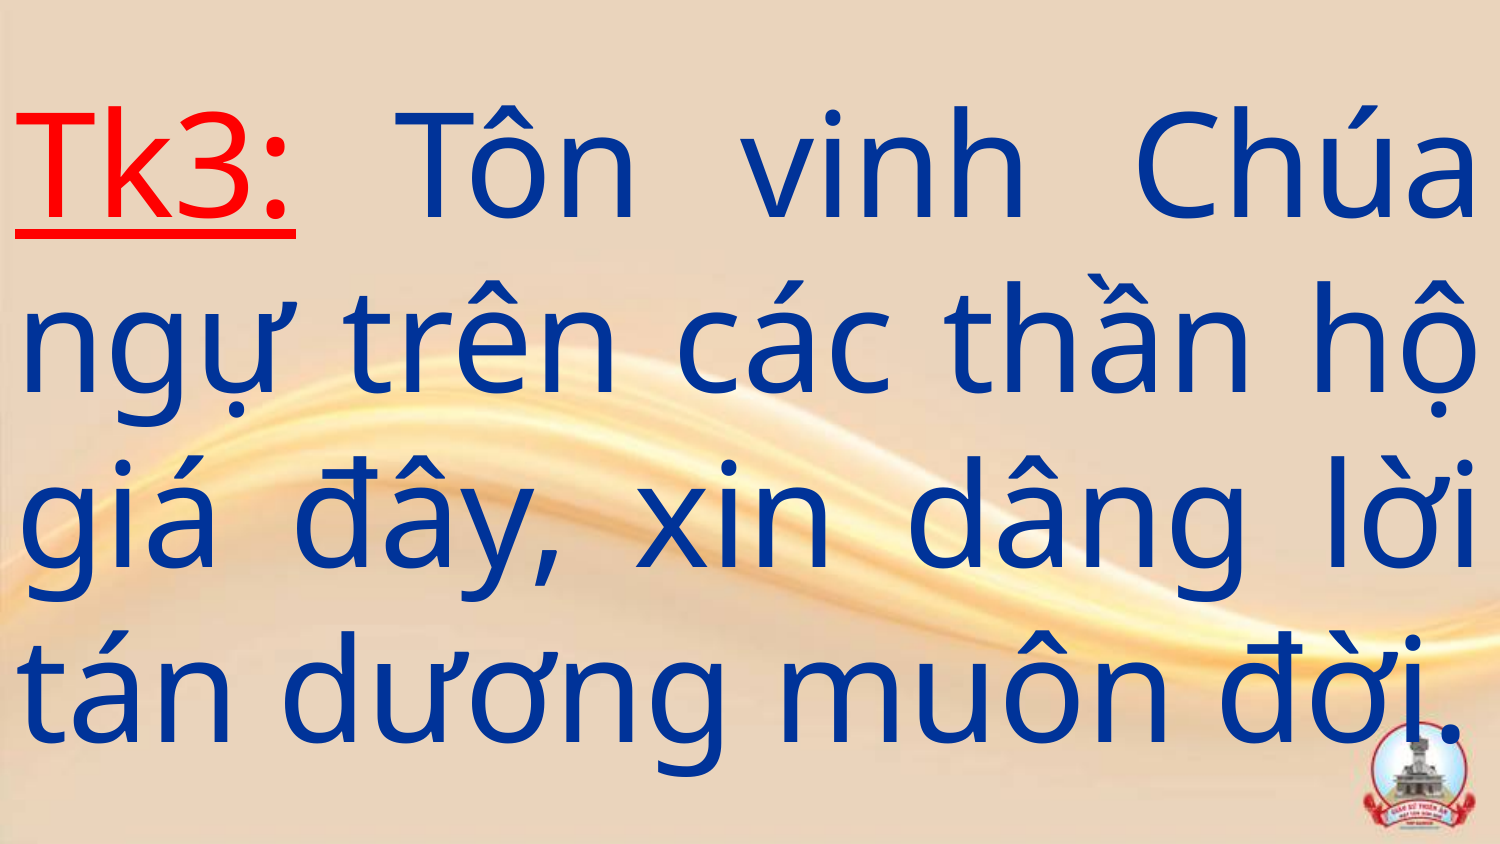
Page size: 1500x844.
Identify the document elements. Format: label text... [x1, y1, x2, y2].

title Tk3: Tôn vinh Chúa ngự trên các thần hộ giá đây, xin dâng lời tán dương muôn đời. [0, 0, 1500, 844]
